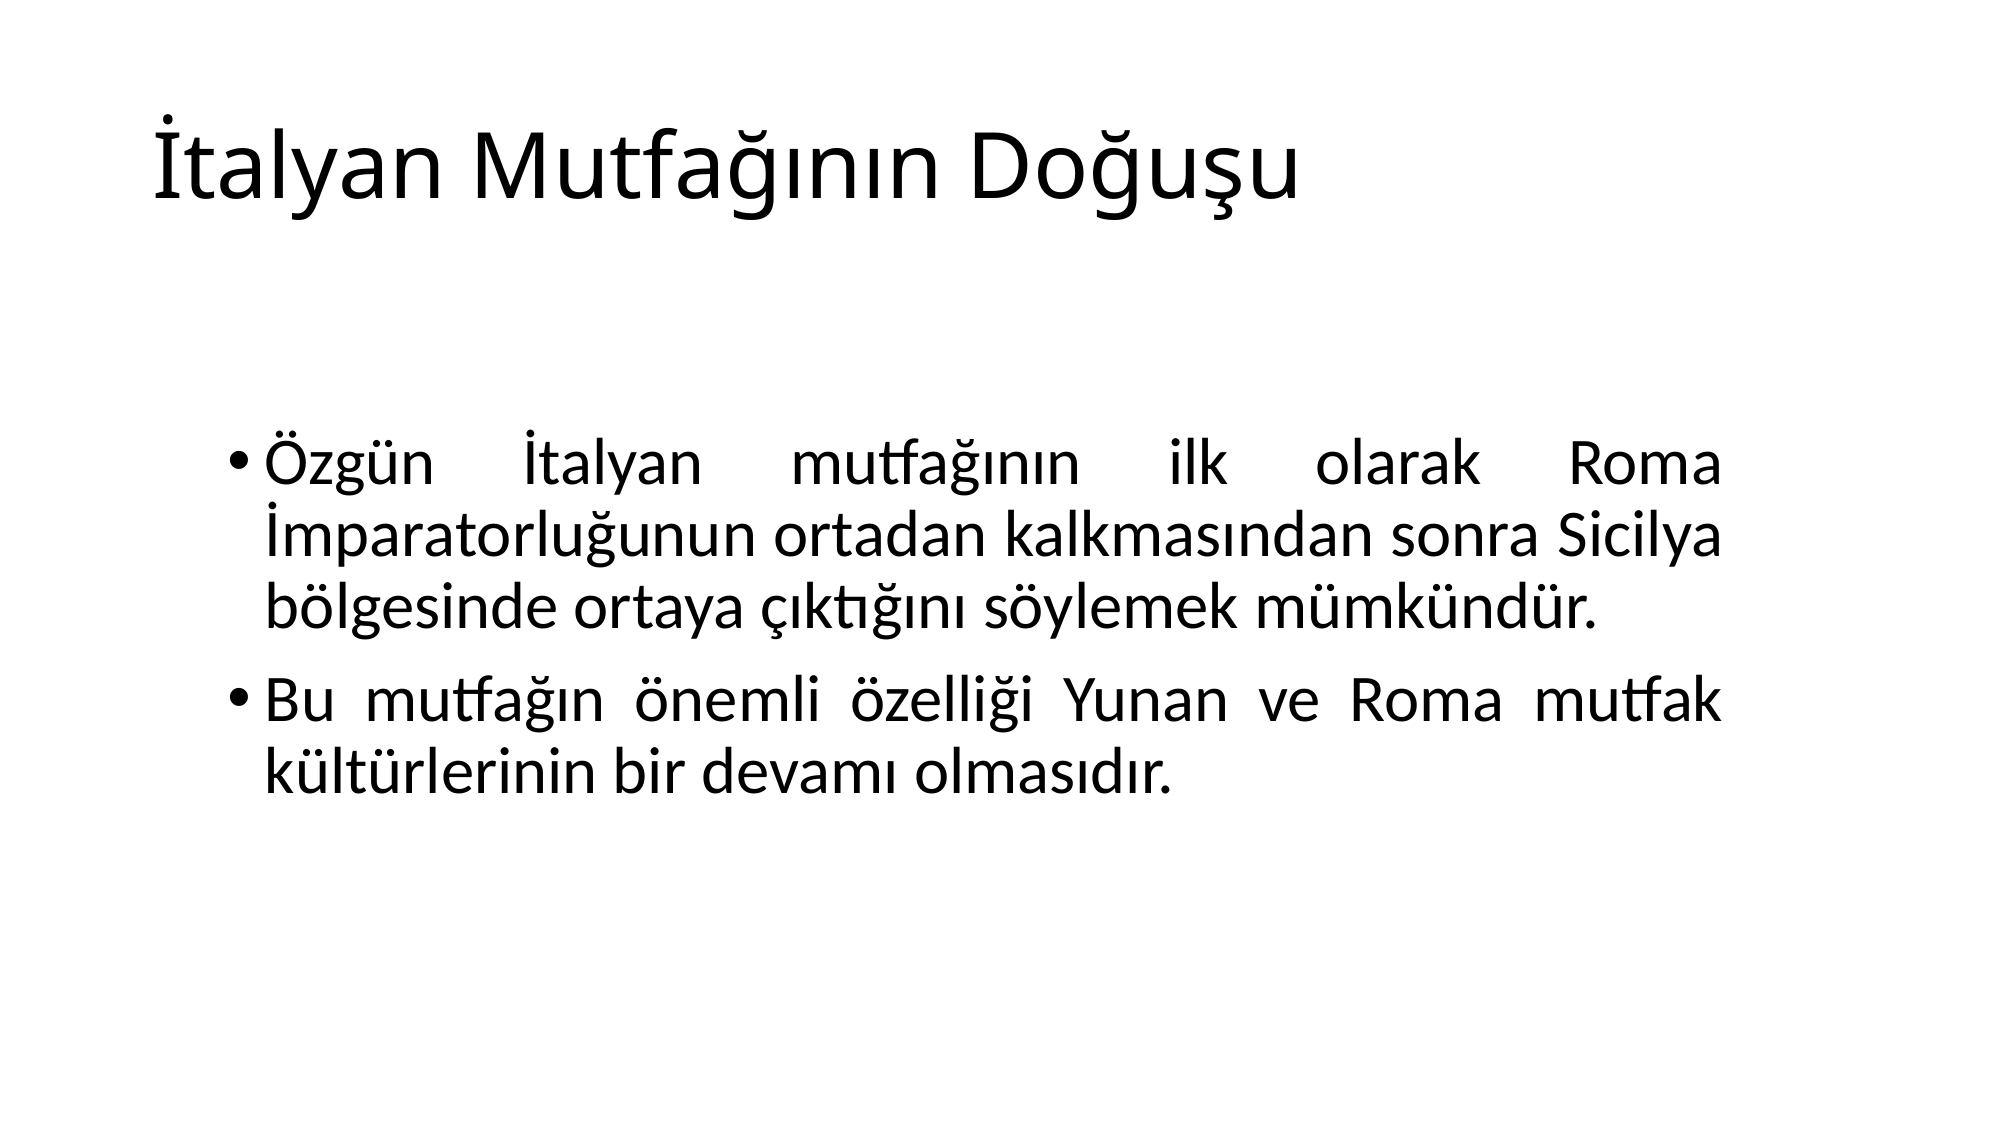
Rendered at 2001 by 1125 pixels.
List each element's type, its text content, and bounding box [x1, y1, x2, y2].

list Özgün İtalyan mutfağının ilk olarak Roma İmparatorluğunun ortadan kalkmasından sonra Sicilya bölgesinde ortaya çıktığını söylemek mümkündür. Bu mutfağın önemli özelliği Yunan ve Roma mutfak kültürlerinin bir devamı olmasıdır. [212, 419, 1740, 964]
title İtalyan Mutfağının Doğuşu [137, 59, 1863, 278]
